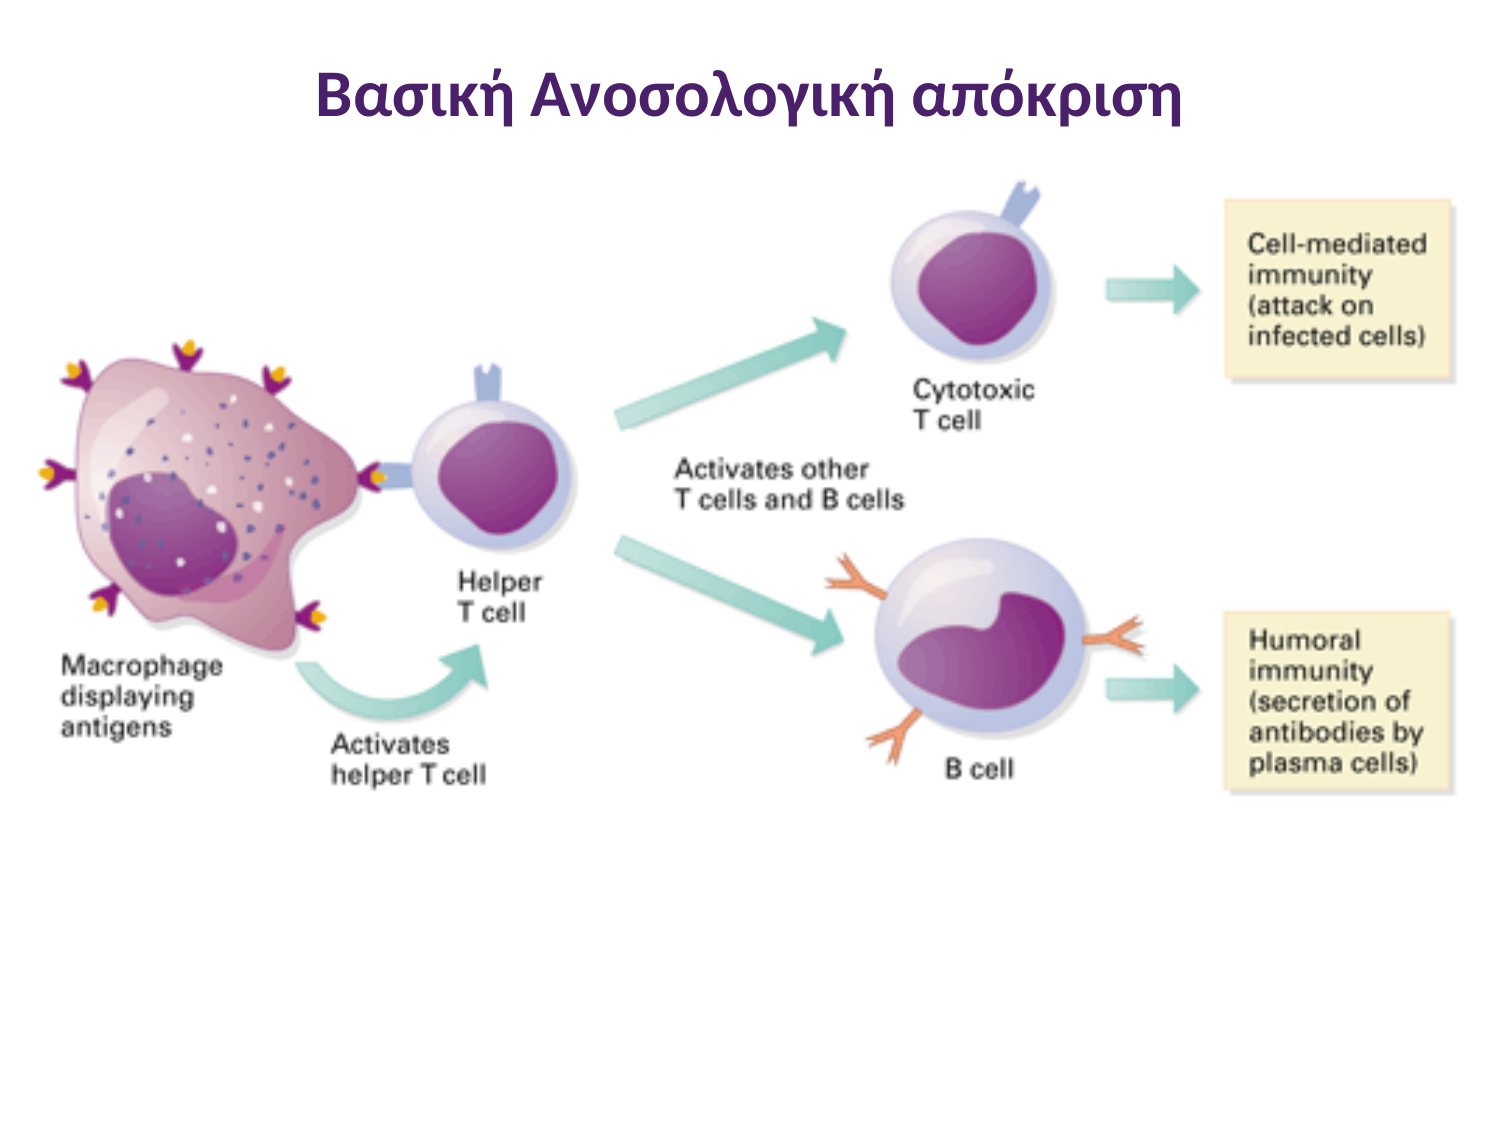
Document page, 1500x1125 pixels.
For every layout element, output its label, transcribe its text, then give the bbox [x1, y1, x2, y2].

picture [13, 172, 1483, 811]
text_box Βασική Ανοσολογική απόκριση [301, 42, 1270, 138]
